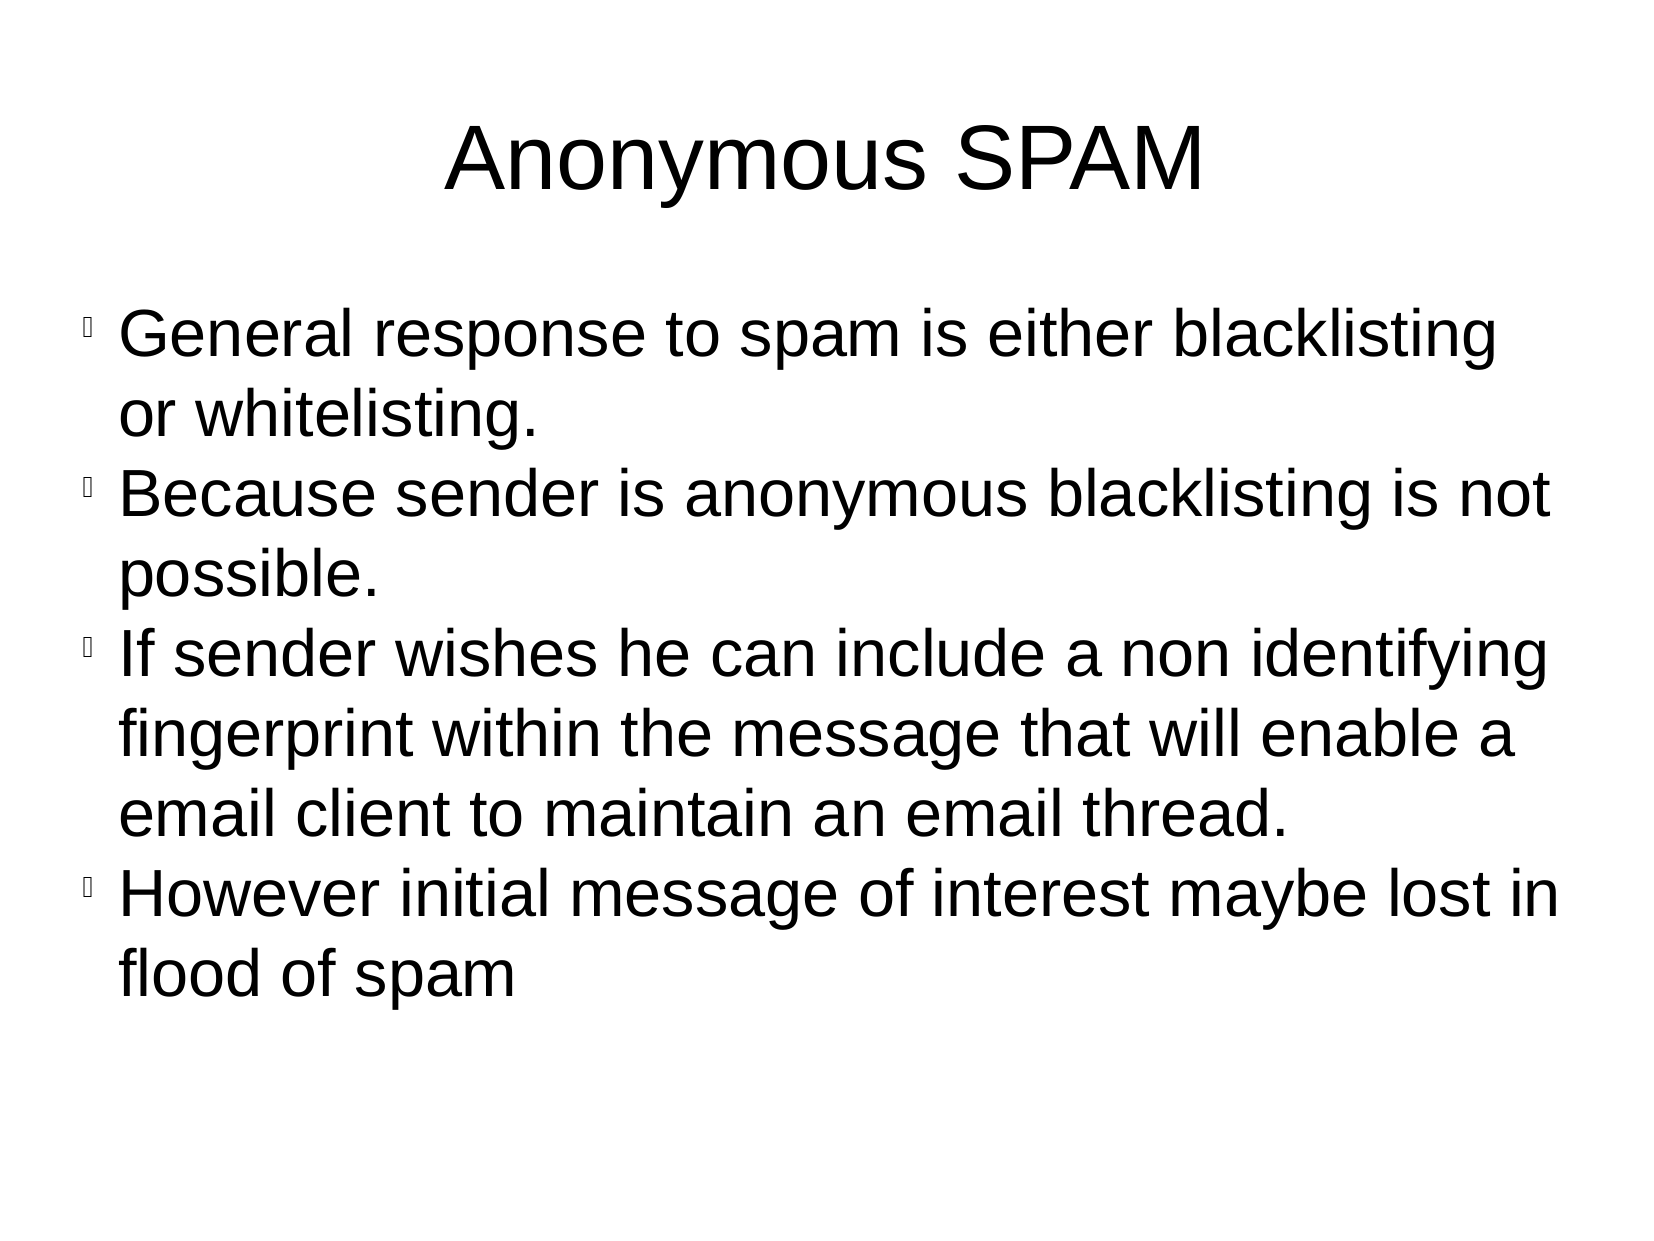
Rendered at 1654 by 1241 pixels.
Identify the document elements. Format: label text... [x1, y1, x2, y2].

text_box General response to spam is either blacklisting or whitelisting. Because sender is anonymous blacklisting is not possible. If sender wishes he can include a non identifying fingerprint within the message that will enable a email client to maintain an email thread. However initial message of interest maybe lost in flood of spam [82, 290, 1571, 1010]
text_box Anonymous SPAM [82, 49, 1571, 257]
